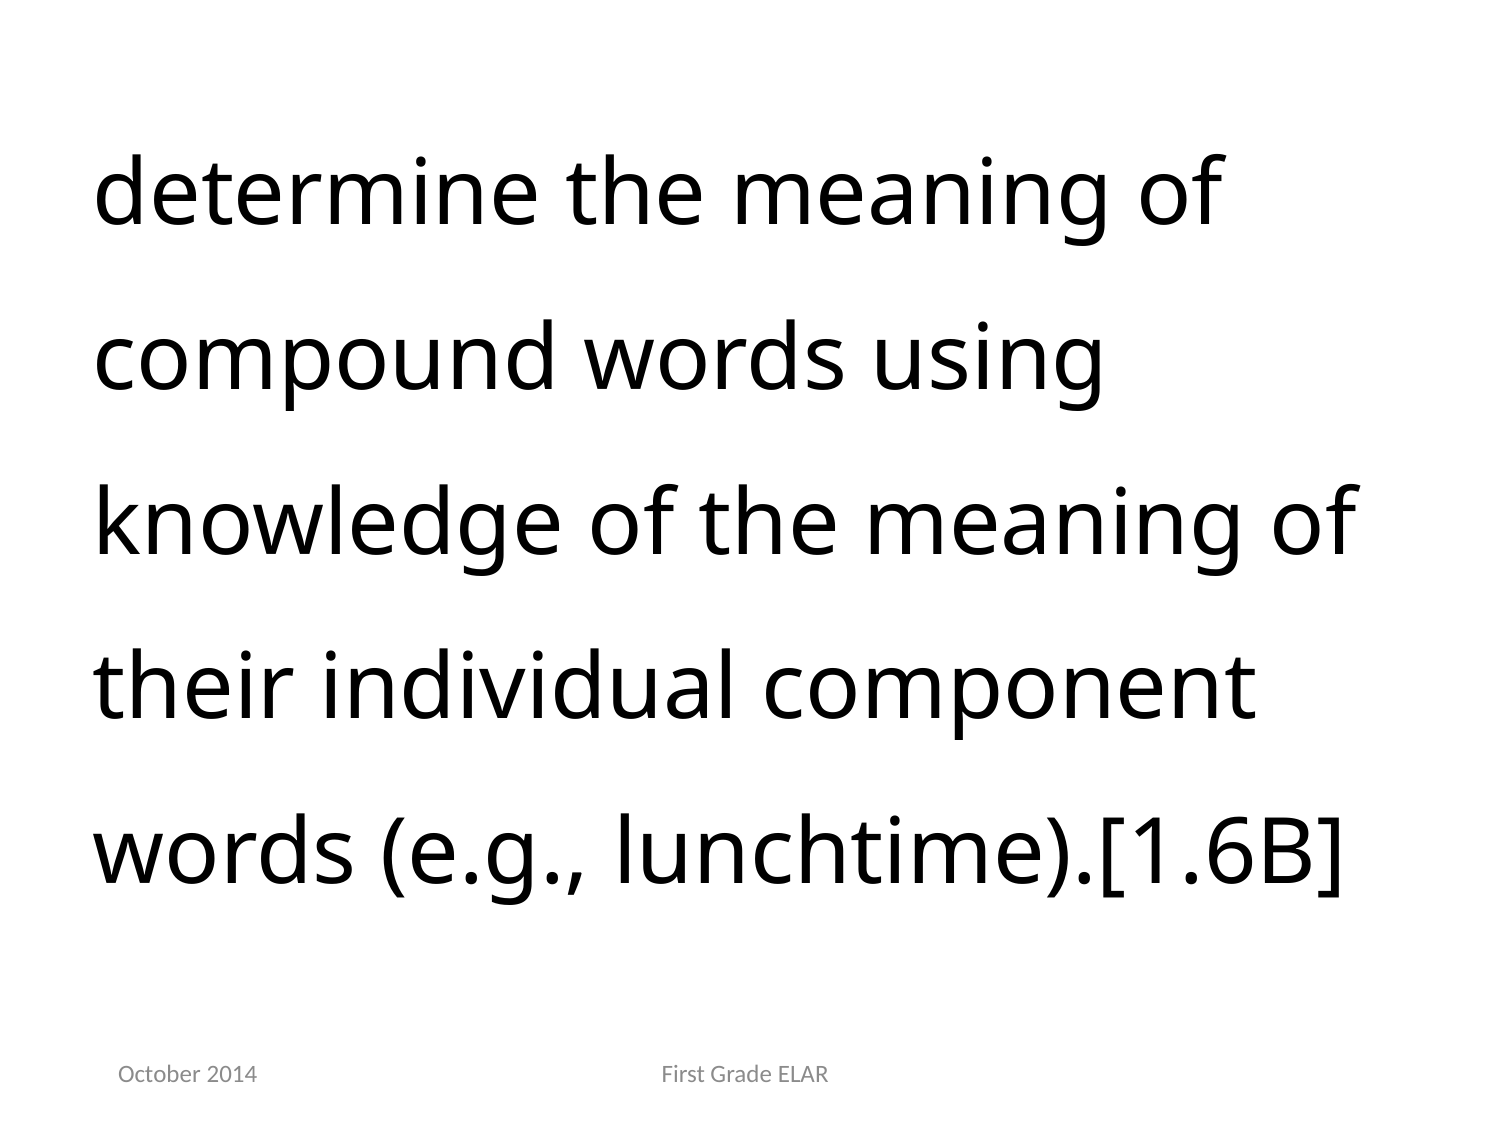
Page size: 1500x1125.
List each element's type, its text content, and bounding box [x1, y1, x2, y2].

subtitle determine the meaning of compound words using knowledge of the meaning of their individual component words (e.g., lunchtime).[1.6B] [78, 70, 1429, 1014]
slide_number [103, 1042, 441, 1103]
footer First Grade ELAR [492, 1042, 999, 1103]
